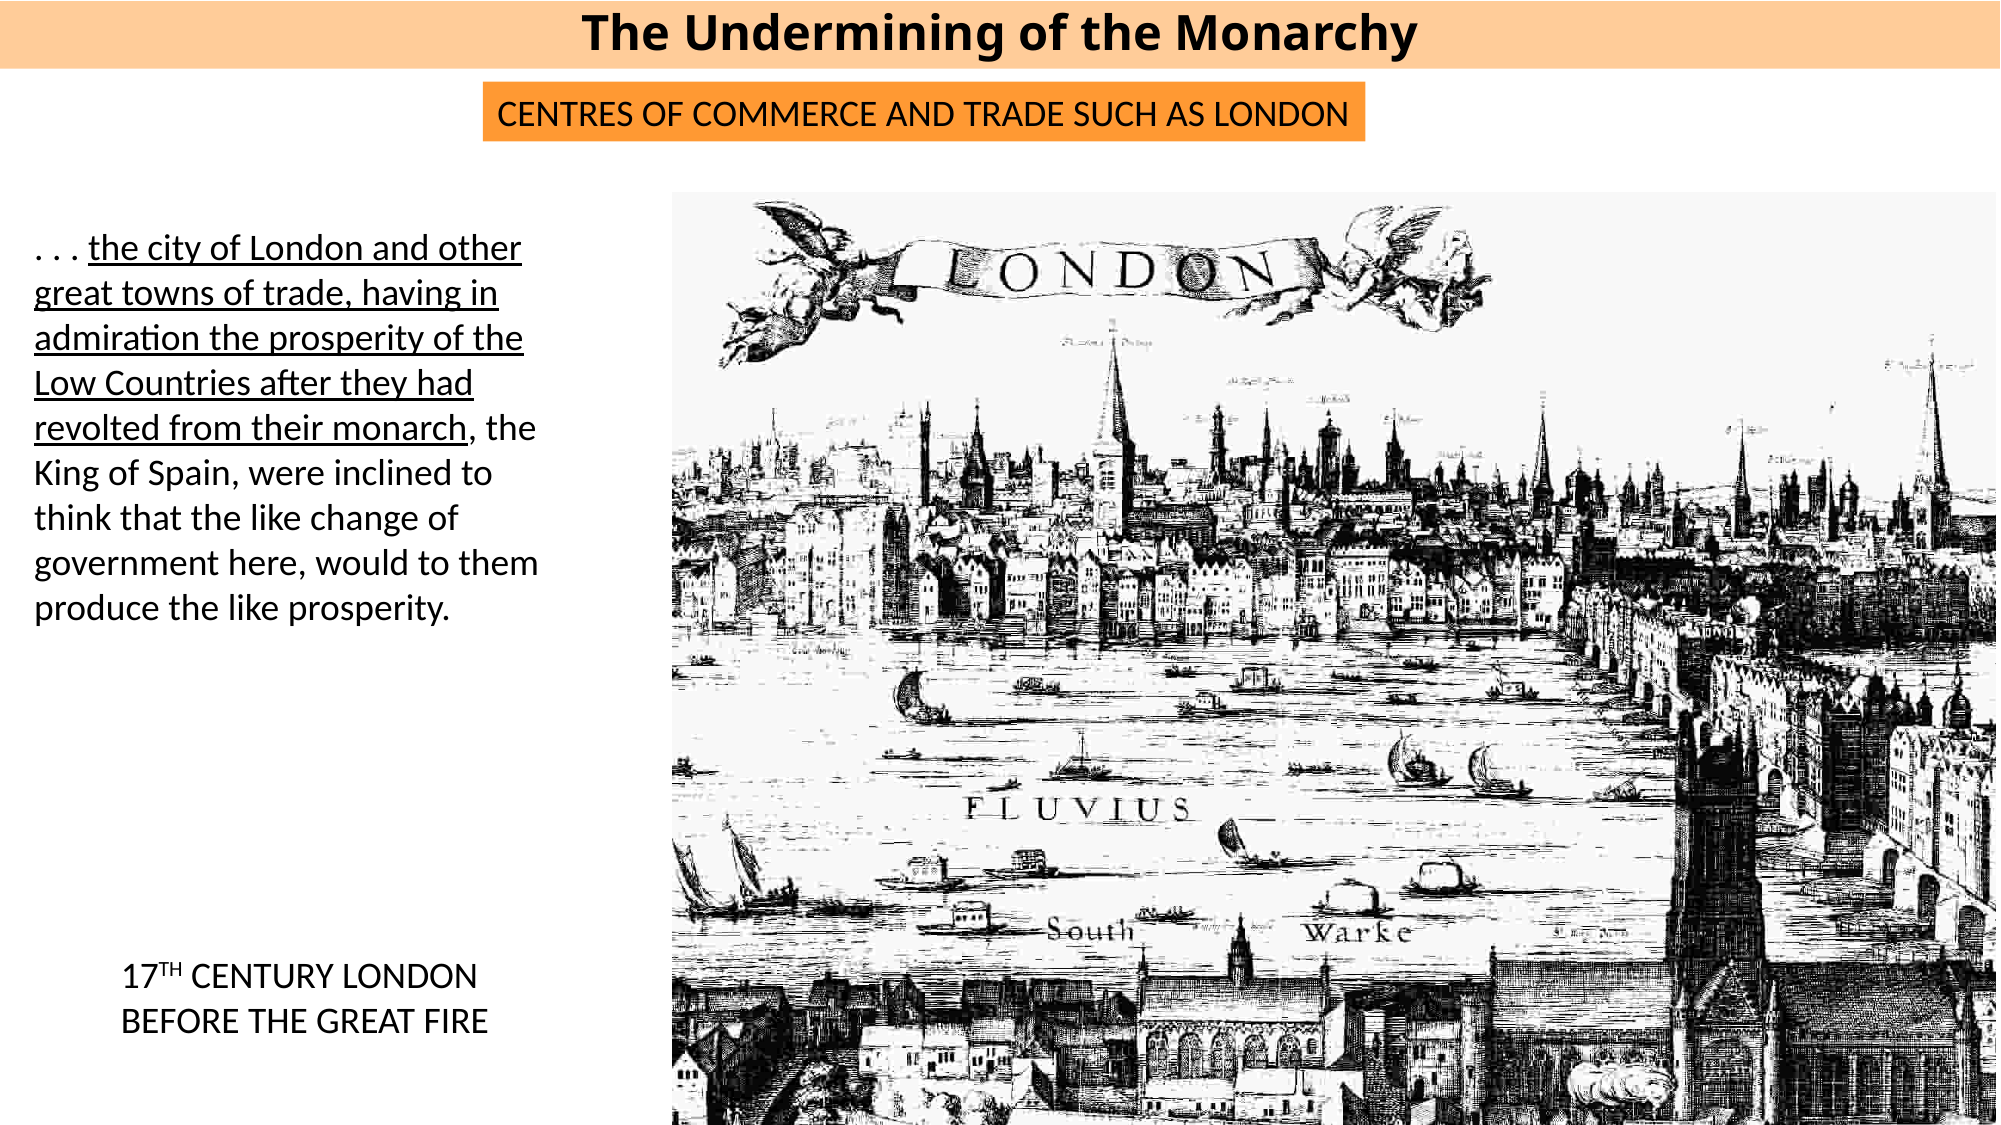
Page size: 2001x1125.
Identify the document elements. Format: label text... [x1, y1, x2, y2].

text_box 17TH CENTURY LONDON BEFORE THE GREAT FIRE [106, 943, 505, 1048]
text_box . . . the city of London and other great towns of trade, having in admiration the prosperity of the Low Countries after they had revolted from their monarch, the King of Spain, were inclined to think that the like change of government here, would to them produce the like prosperity. [19, 215, 594, 636]
title The Undermining of the Monarchy [0, 1, 2000, 69]
picture [671, 192, 1996, 1125]
text_box CENTRES OF COMMERCE AND TRADE SUCH AS LONDON [482, 81, 1366, 142]
